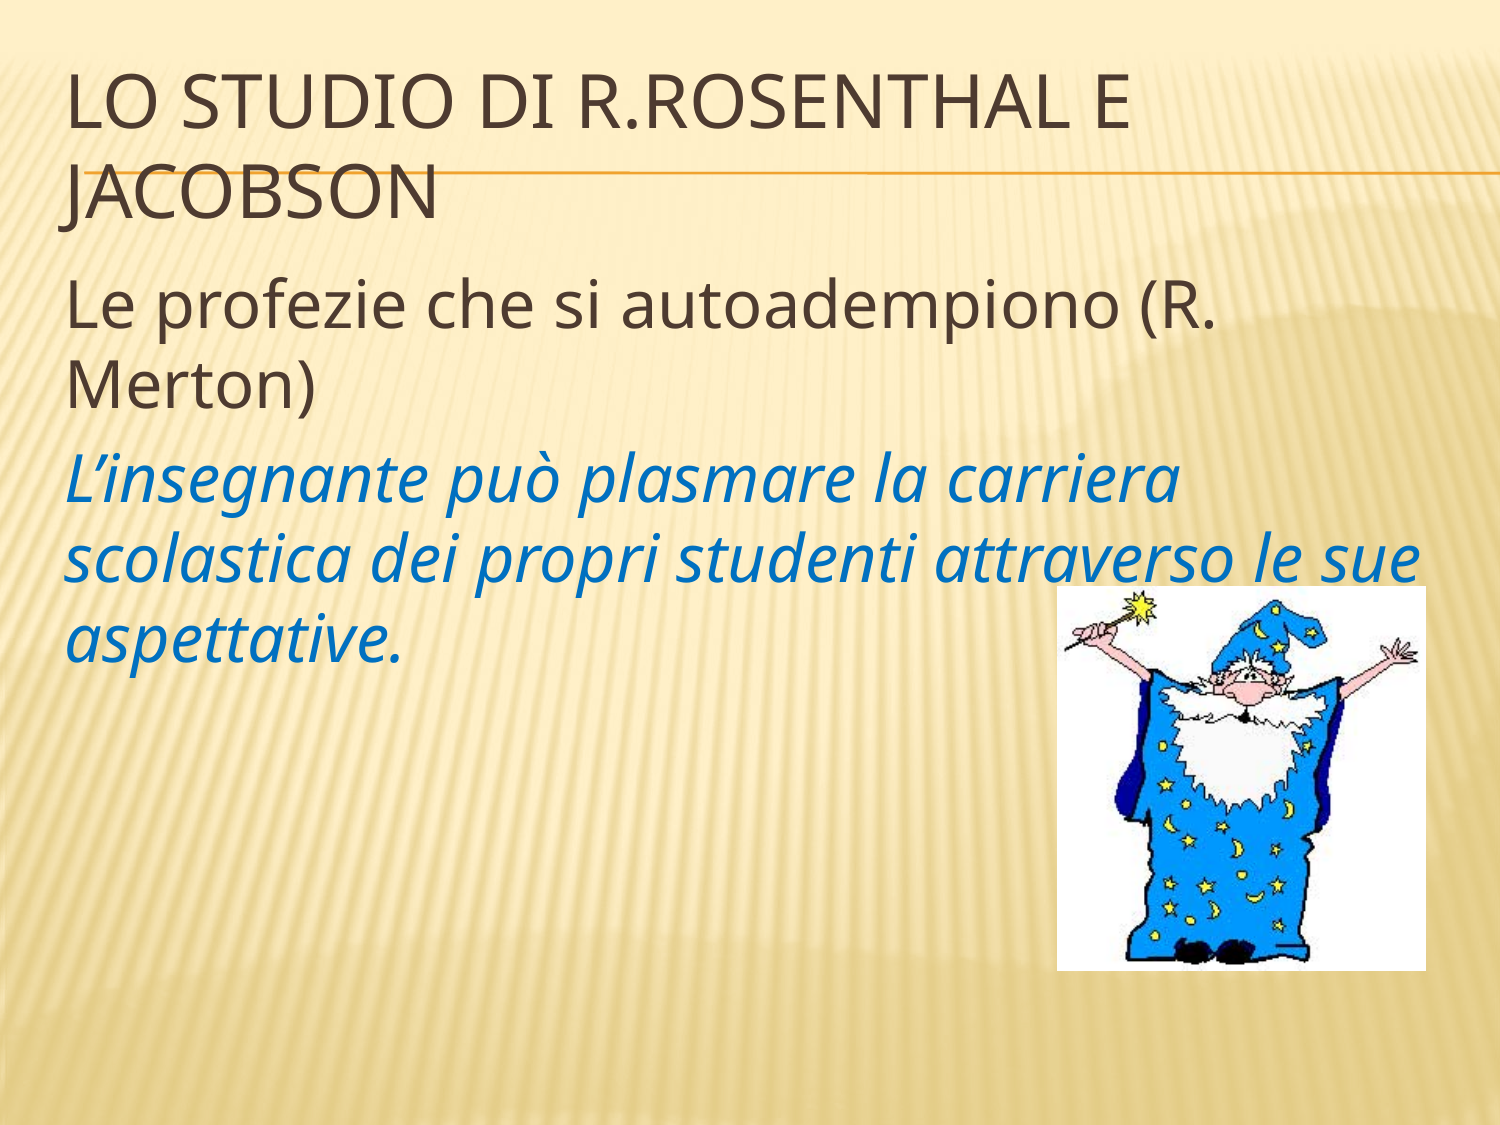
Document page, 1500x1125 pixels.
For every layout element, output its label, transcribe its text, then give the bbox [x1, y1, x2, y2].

picture [1056, 585, 1427, 971]
list Le profezie che si autoadempiono (R. Merton) L’insegnante può plasmare la carriera scolastica dei propri studenti attraverso le sue aspettative. [50, 254, 1475, 998]
title Lo studio di R.Rosenthal e Jacobson [50, 75, 1475, 213]
